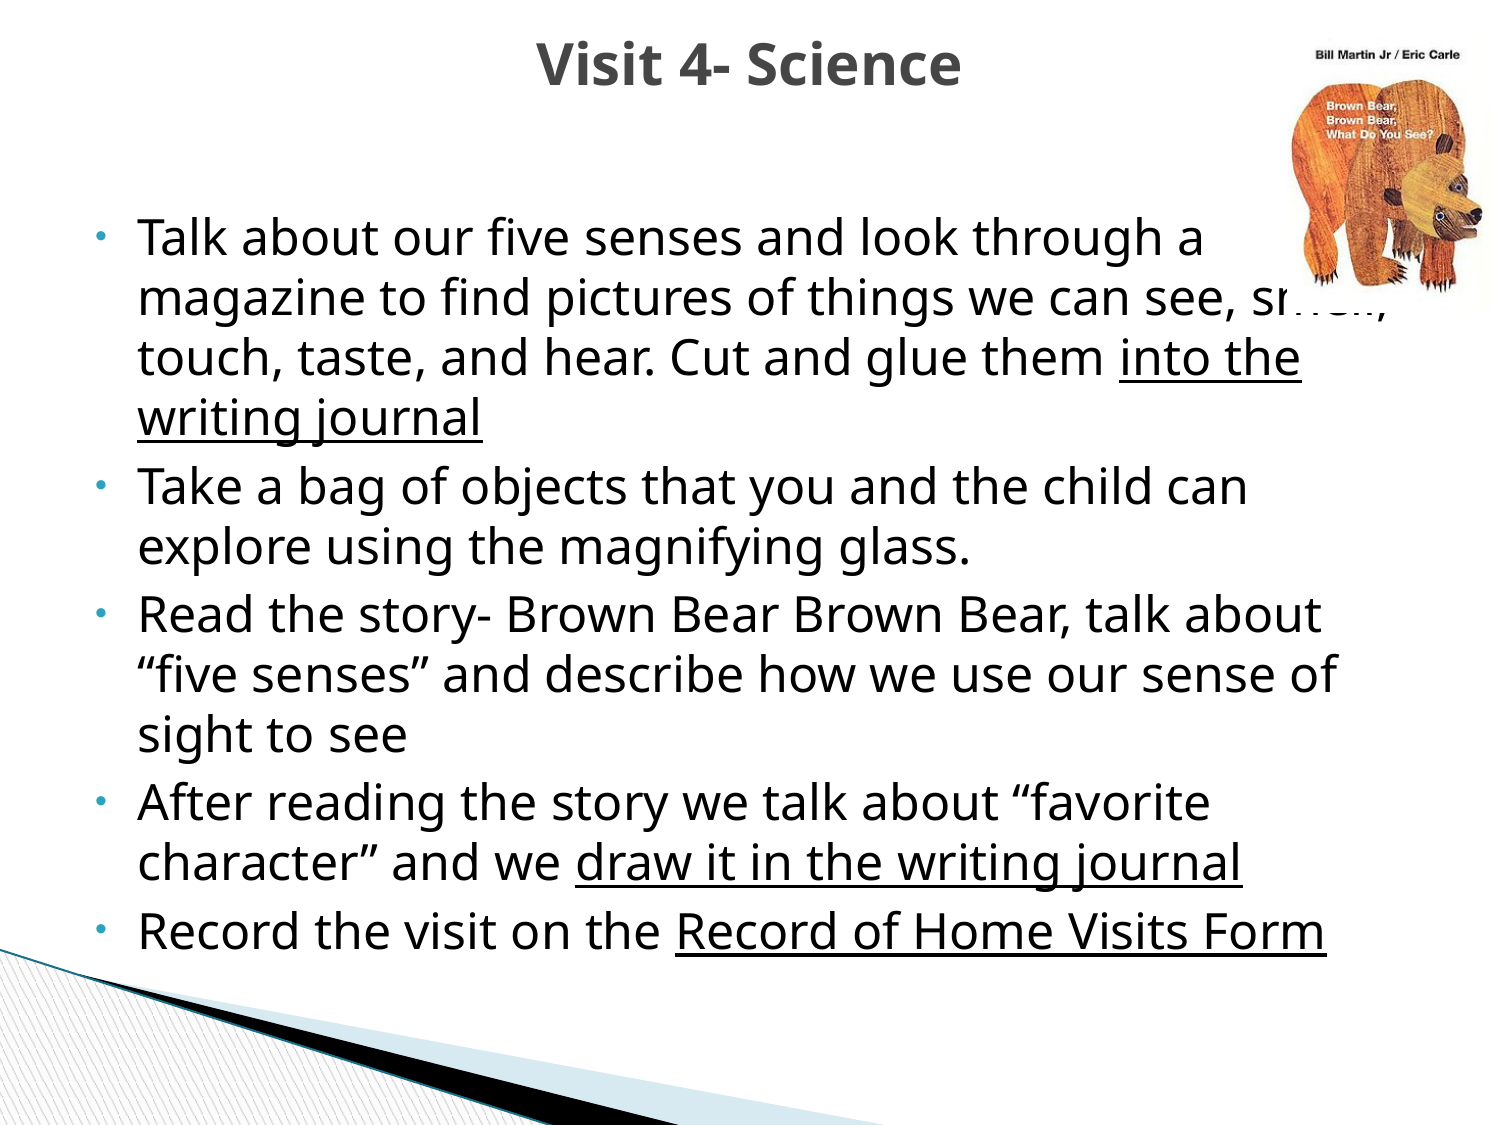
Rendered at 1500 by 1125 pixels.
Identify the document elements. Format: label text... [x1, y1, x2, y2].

picture [1287, 24, 1491, 313]
list Talk about our five senses and look through a magazine to find pictures of things we can see, smell, touch, taste, and hear. Cut and glue them into the writing journal Take a bag of objects that you and the child can explore using the magnifying glass. Read the story- Brown Bear Brown Bear, talk about “five senses” and describe how we use our sense of sight to see After reading the story we talk about “favorite character” and we draw it in the writing journal Record the visit on the Record of Home Visits Form [62, 149, 1413, 1125]
title Visit 4- Science [75, 45, 1281, 149]
